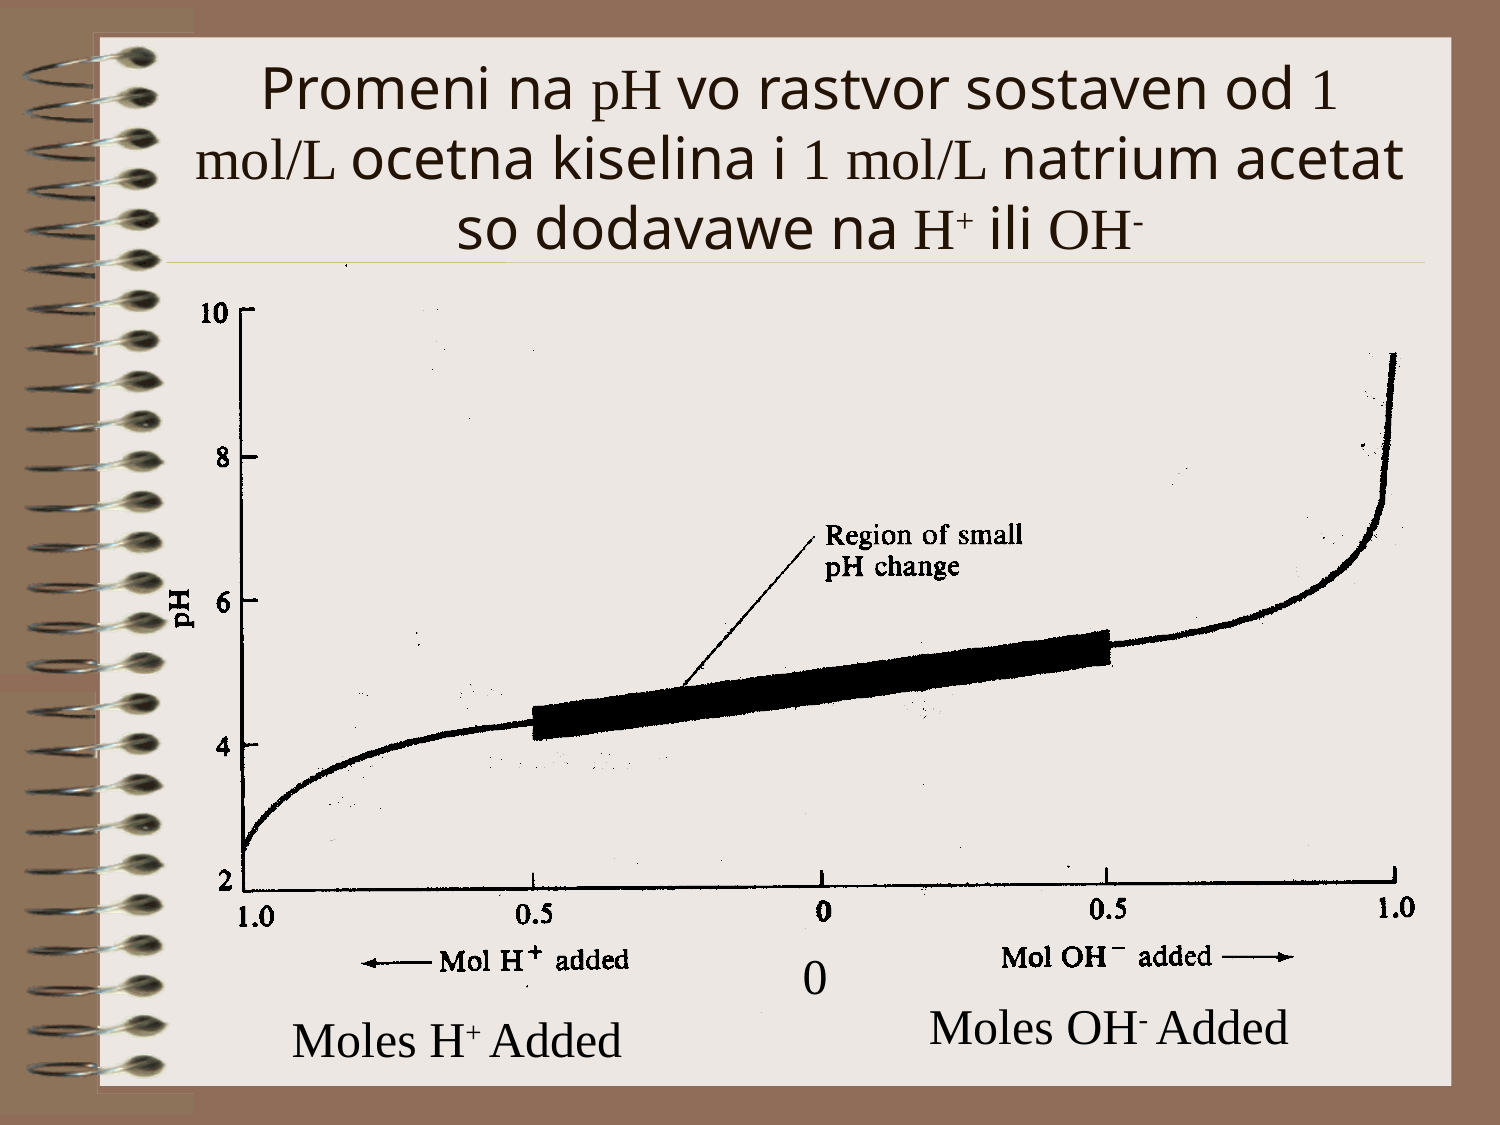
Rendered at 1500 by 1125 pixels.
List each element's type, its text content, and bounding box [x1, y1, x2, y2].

picture [0, 8, 1500, 1115]
text_box Moles OH- Added [914, 1029, 1304, 1063]
text_box Moles H+ Added [276, 1029, 638, 1075]
title Promeni na pH vo rastvor sostaven od 1 mol/L ocetna kiselina i 1 mol/L natrium acetat so dodavawe na H+ ili OH- [174, 62, 1426, 248]
